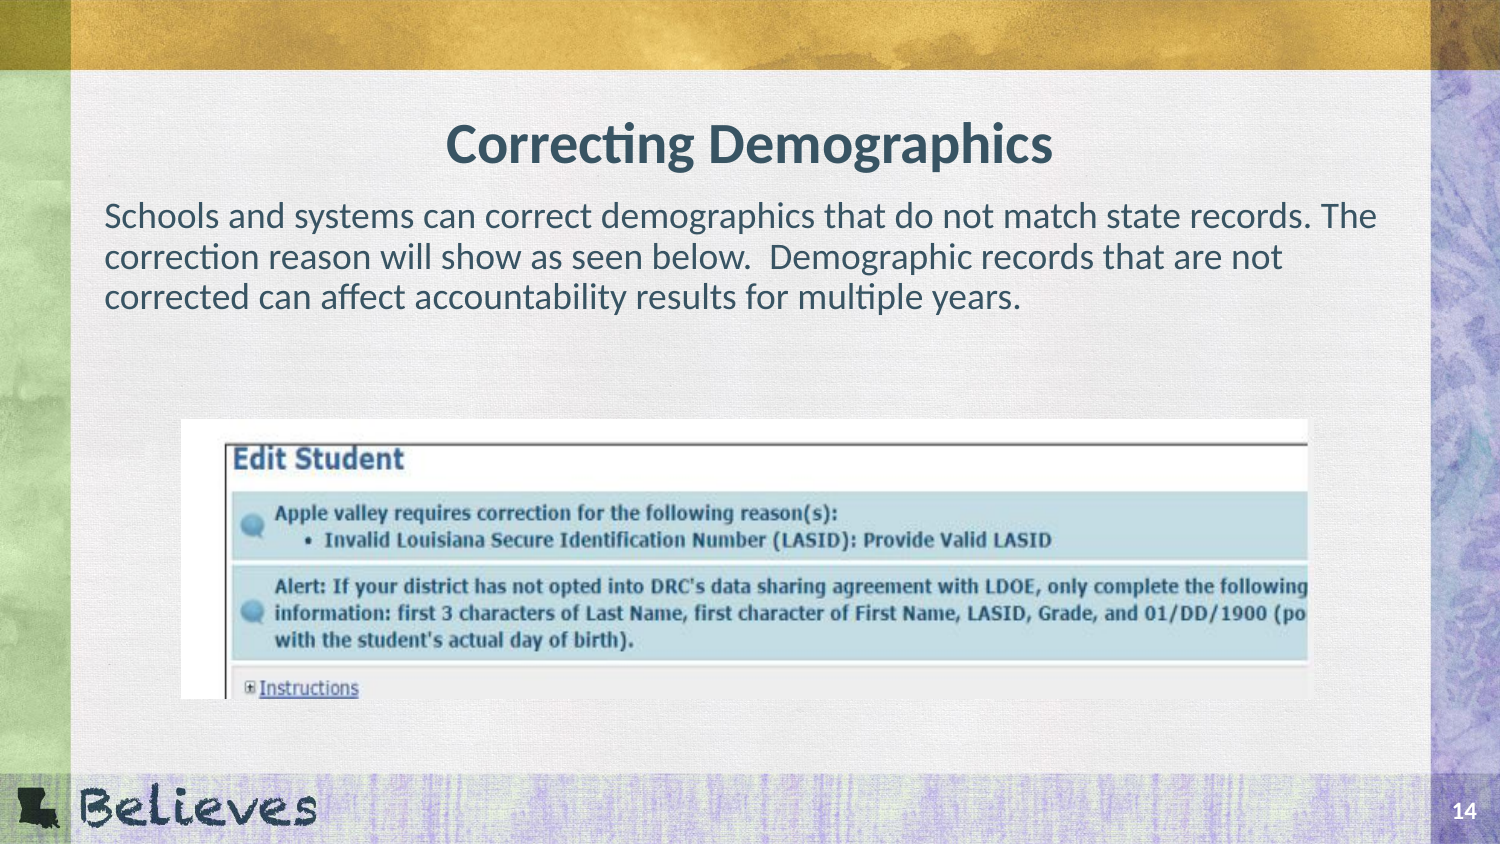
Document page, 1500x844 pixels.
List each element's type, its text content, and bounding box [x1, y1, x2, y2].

picture [0, 0, 1500, 844]
list Schools and systems can correct demographics that do not match state records. The correction reason will show as seen below. Demographic records that are not corrected can affect accountability results for multiple years. [70, 181, 1430, 733]
title Correcting Demographics [70, 69, 1430, 181]
